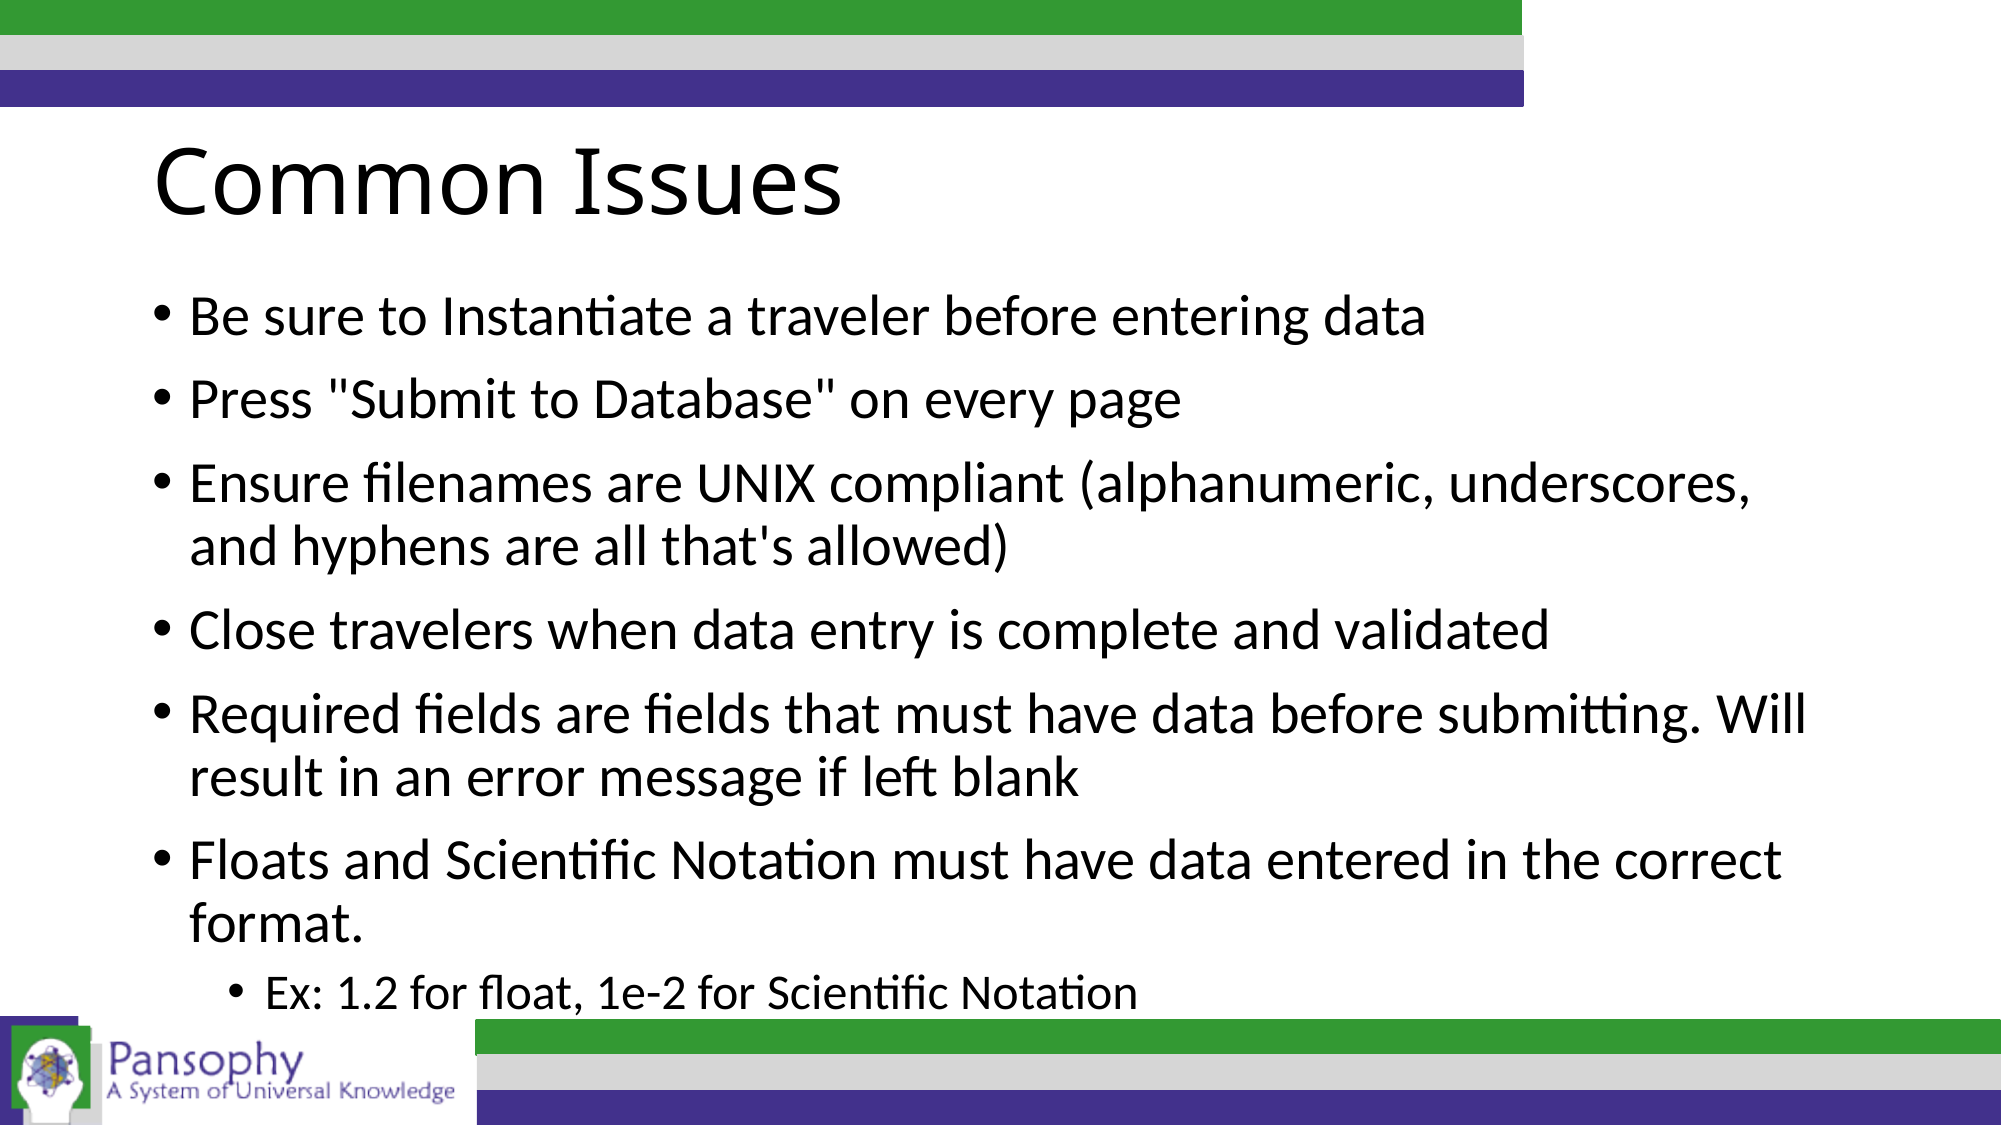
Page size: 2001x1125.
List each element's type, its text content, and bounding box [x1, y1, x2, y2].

list Be sure to Instantiate a traveler before entering data Press "Submit to Database" on every page Ensure filenames are UNIX compliant (alphanumeric, underscores, and hyphens are all that's allowed) Close travelers when data entry is complete and validated Required fields are fields that must have data before submitting. Will result in an error message if left blank Floats and Scientific Notation must have data entered in the correct format. Ex: 1.2 for float, 1e-2 for Scientific Notation [137, 277, 1863, 992]
title Common Issues [137, 128, 1863, 277]
picture [0, 1016, 459, 1125]
